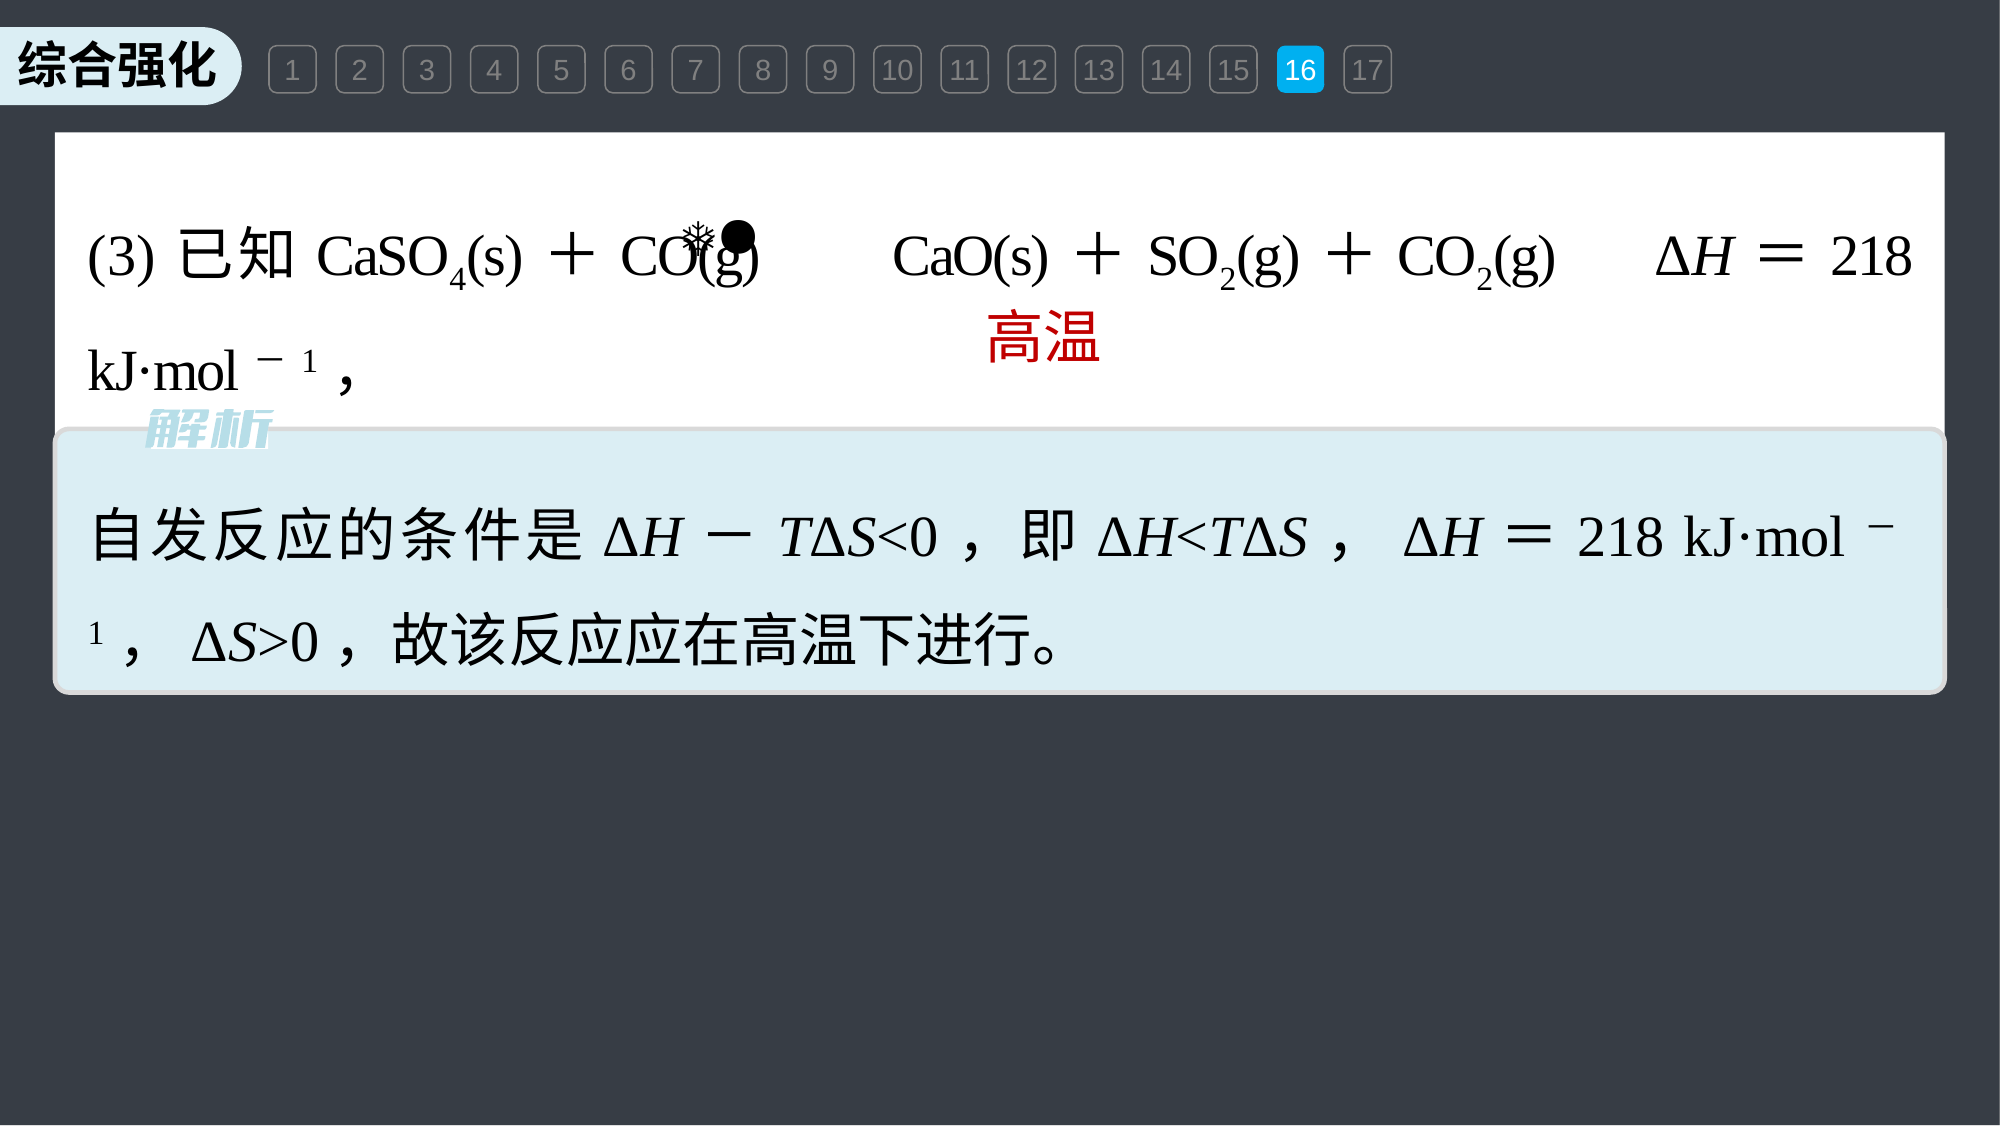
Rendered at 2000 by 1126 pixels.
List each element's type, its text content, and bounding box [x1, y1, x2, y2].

text_box 9 [806, 45, 854, 93]
text_box 12 [1008, 45, 1056, 93]
text_box (3)已知CaSO4(s)＋CO(g) CaO(s)＋SO2(g)＋CO2(g) ΔH＝218 kJ·mol－1， 该反应能够自发进行的反应条件是______。 [73, 170, 1927, 406]
text_box 1 [268, 45, 317, 93]
text_box 7 [672, 45, 720, 93]
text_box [680, 206, 840, 278]
text_box 2 [336, 45, 384, 93]
text_box 16 [1277, 45, 1325, 93]
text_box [54, 408, 1945, 693]
text_box 高温 [970, 293, 1118, 378]
text_box 6 [605, 45, 653, 93]
text_box 14 [1142, 45, 1190, 93]
text_box 5 [537, 45, 586, 93]
text_box 3 [403, 45, 451, 93]
text_box 15 [1209, 45, 1258, 93]
text_box 8 [739, 45, 787, 93]
text_box 17 [1344, 45, 1392, 93]
text_box 13 [1075, 45, 1123, 93]
text_box 11 [941, 45, 989, 93]
text_box 10 [873, 45, 922, 93]
text_box 4 [470, 45, 518, 93]
